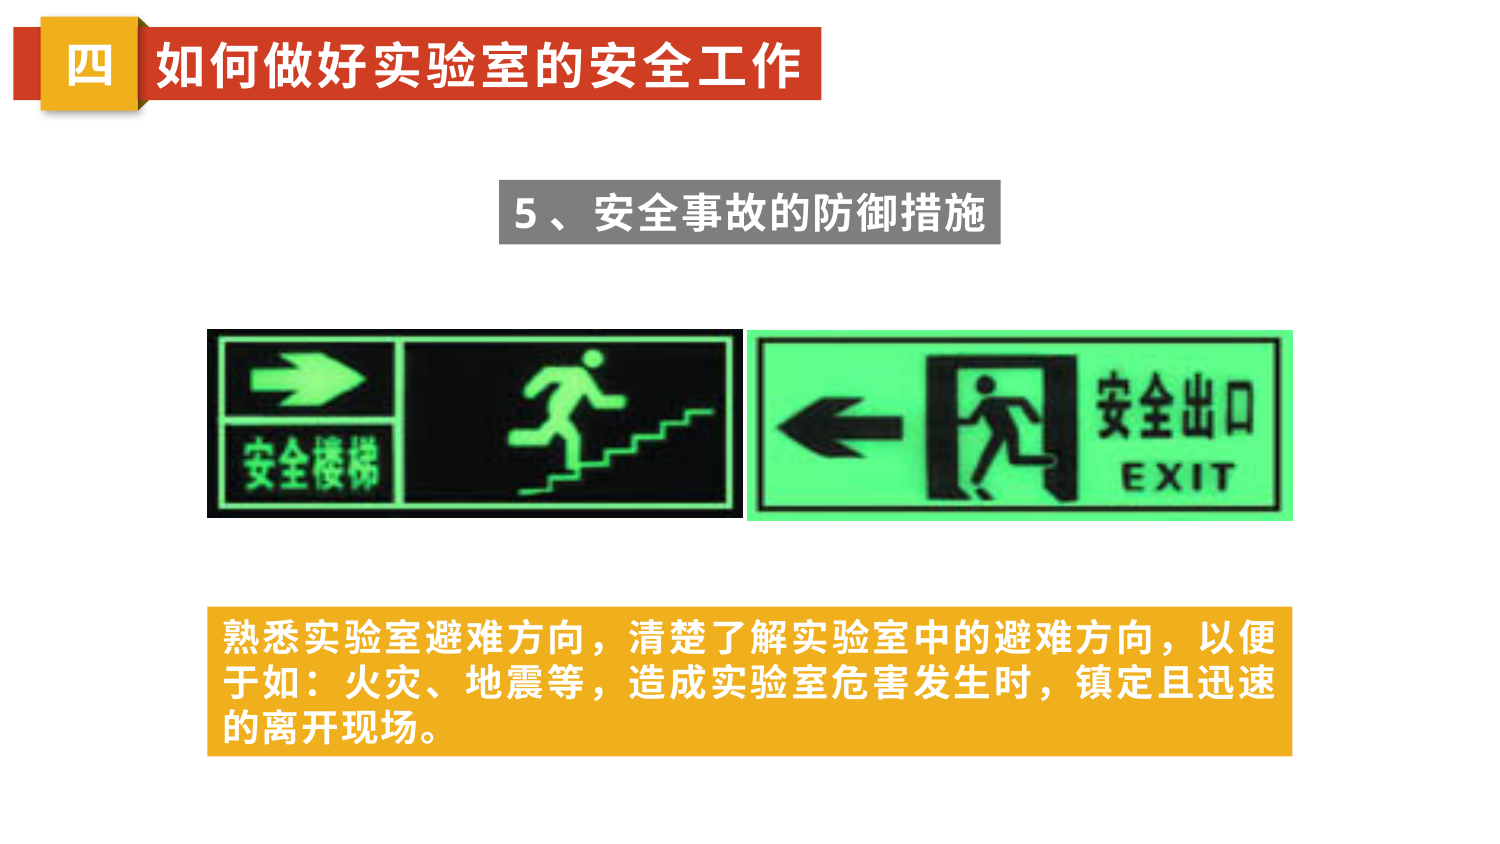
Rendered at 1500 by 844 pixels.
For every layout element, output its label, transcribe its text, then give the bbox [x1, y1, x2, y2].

text_box 5、安全事故的防御措施 [499, 179, 1001, 245]
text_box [207, 329, 1293, 758]
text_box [13, 16, 822, 111]
